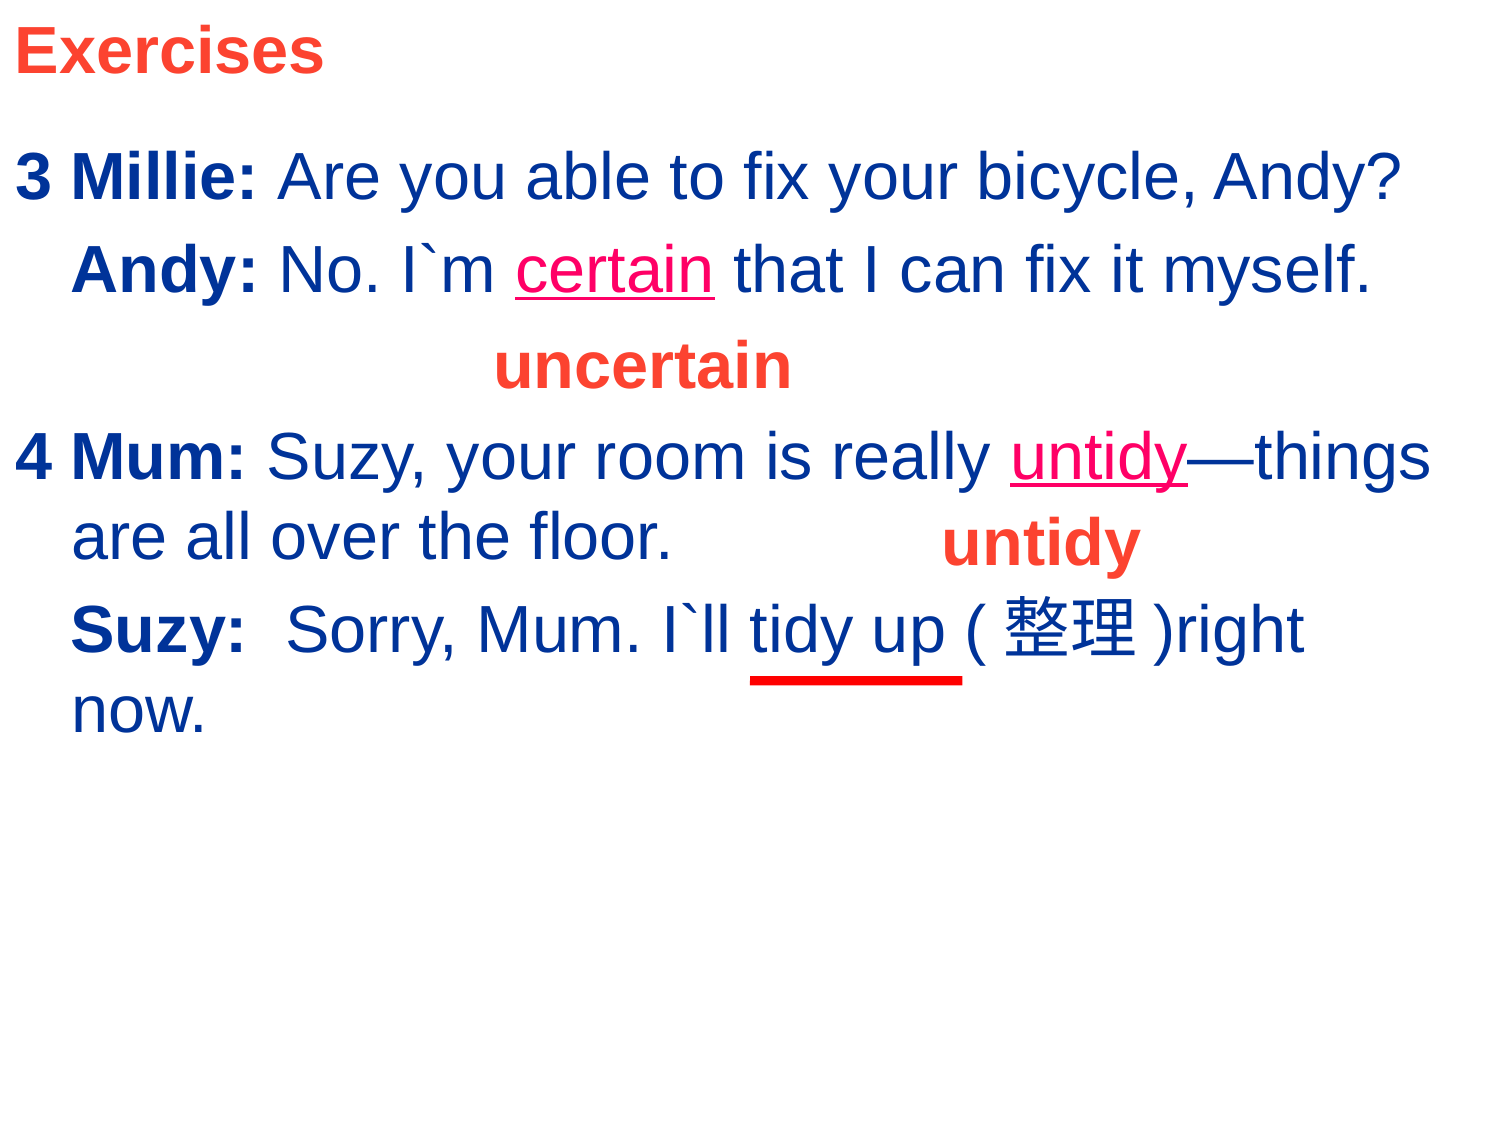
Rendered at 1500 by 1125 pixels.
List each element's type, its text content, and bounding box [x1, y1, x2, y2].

text_box untidy [927, 491, 1173, 587]
text_box uncertain [478, 314, 821, 409]
text_box Exercises [0, 0, 567, 95]
list 3 Millie: Are you able to fix your bicycle, Andy? Andy: No. I`m certain that I can fix it myself. 4 Mum: Suzy, your room is really untidy—things are all over the floor. Suzy: Sorry, Mum. I`ll tidy up (整理)right now. [0, 125, 1460, 814]
